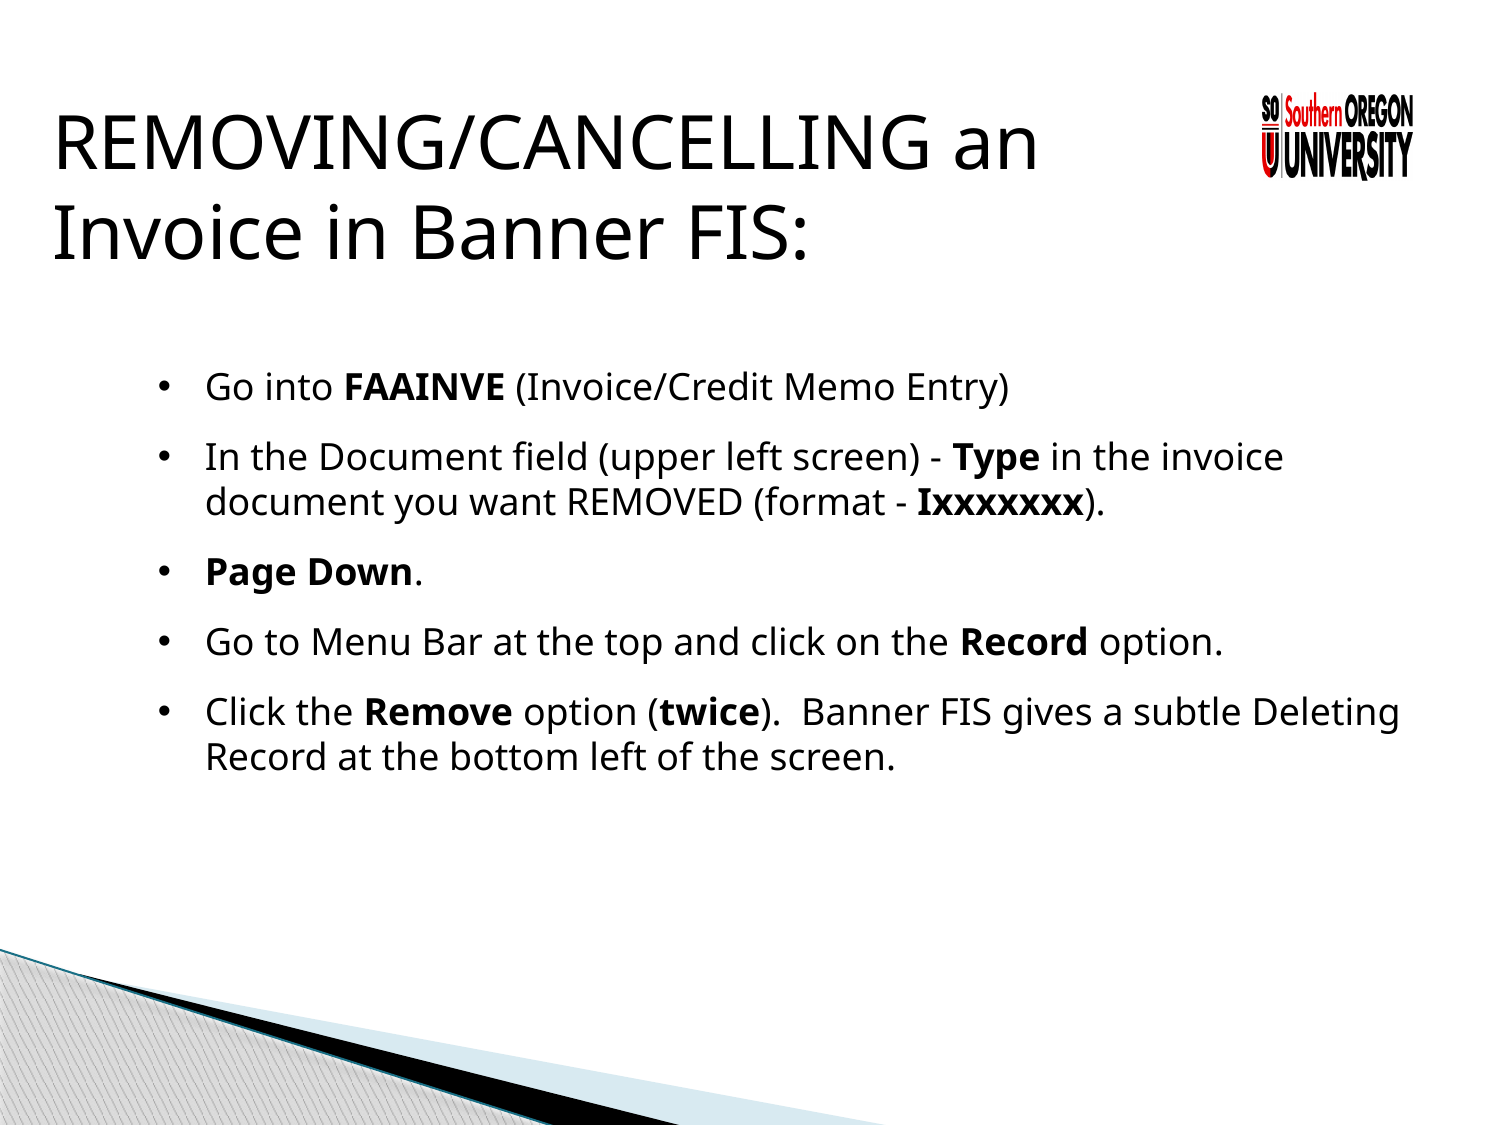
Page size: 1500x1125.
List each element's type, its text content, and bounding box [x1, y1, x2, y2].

picture [1262, 92, 1413, 181]
text_box Go into FAAINVE (Invoice/Credit Memo Entry) In the Document field (upper left screen) - Type in the invoice document you want REMOVED (format - Ixxxxxxx). Page Down. Go to Menu Bar at the top and click on the Record option. Click the Remove option (twice). Banner FIS gives a subtle Deleting Record at the bottom left of the screen. [143, 310, 1425, 996]
text_box REMOVING/CANCELLING an Invoice in Banner FIS: [37, 87, 1263, 283]
